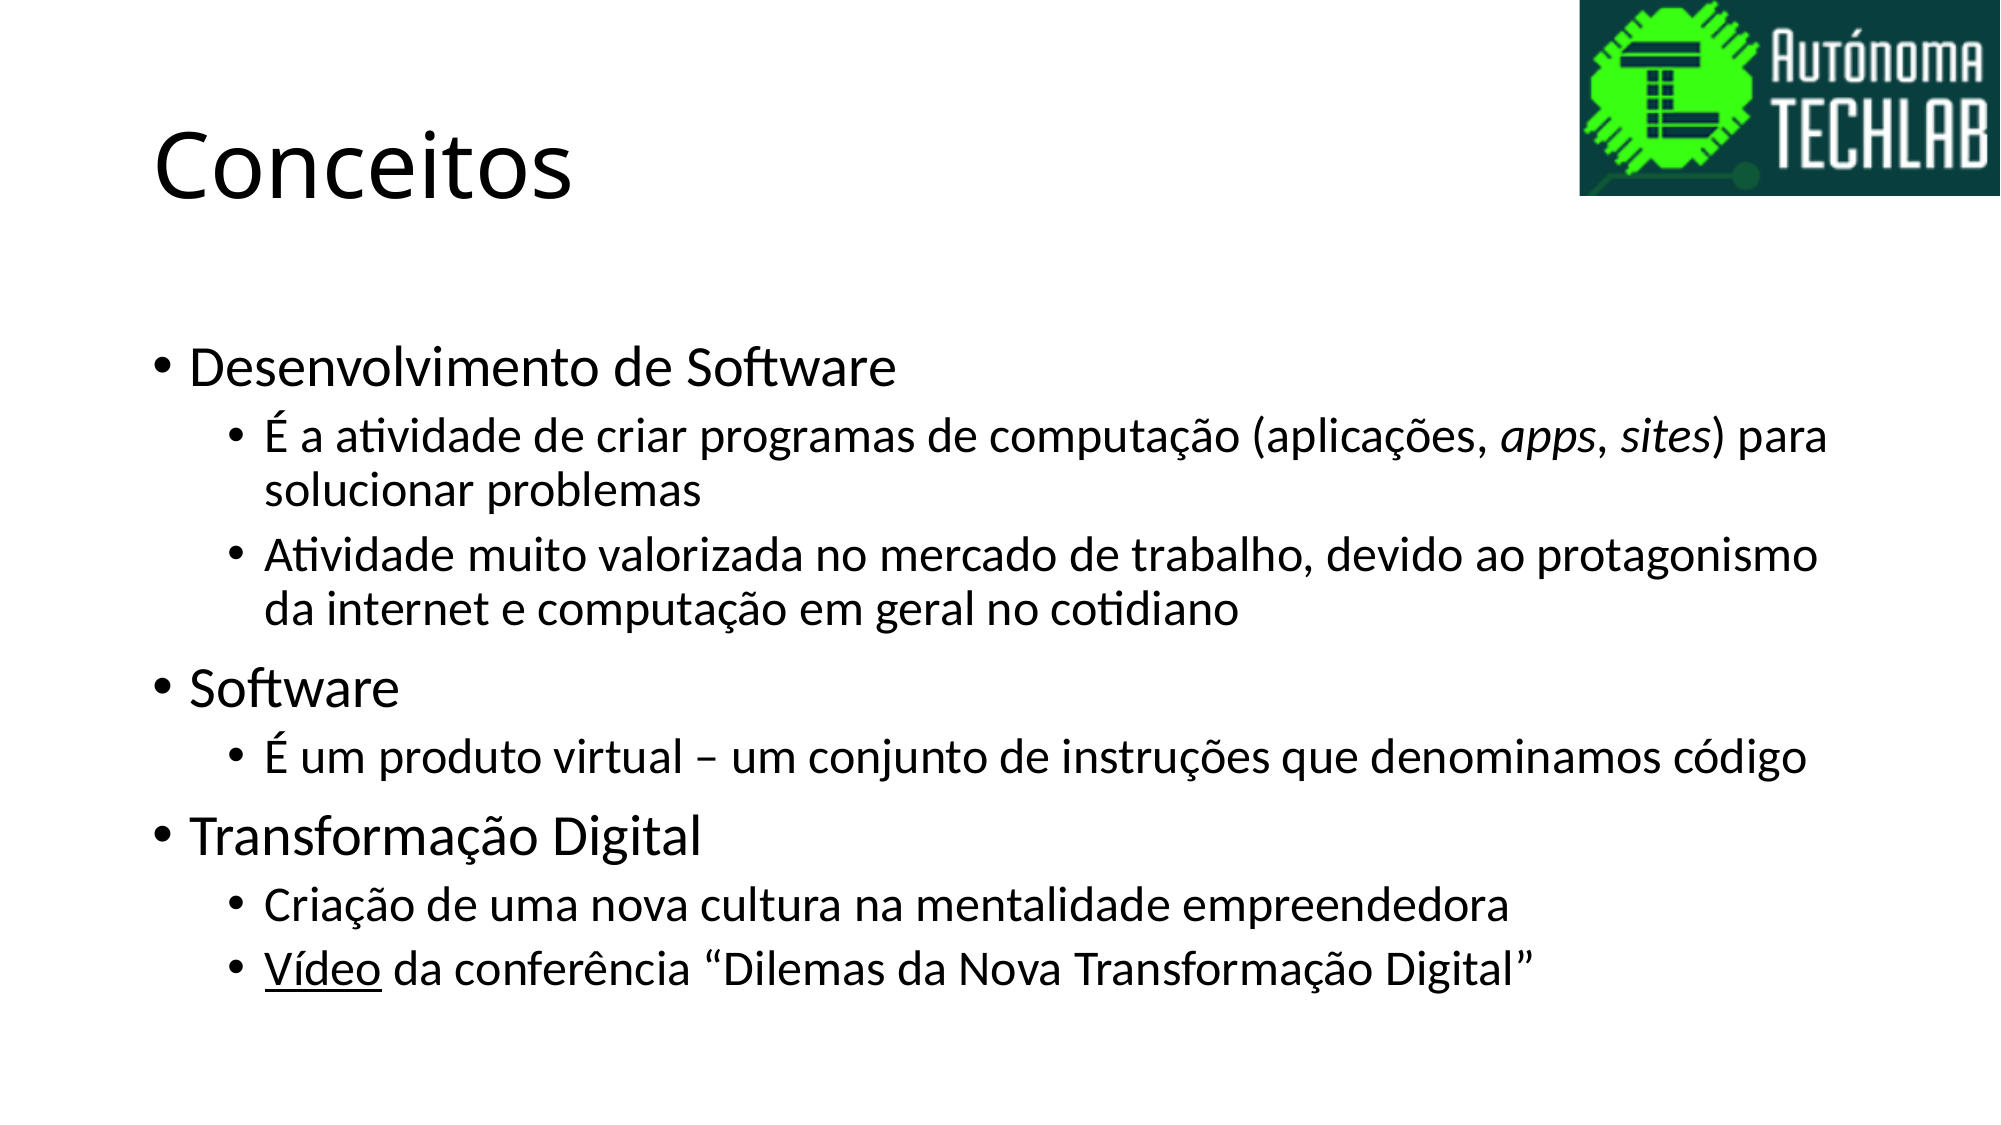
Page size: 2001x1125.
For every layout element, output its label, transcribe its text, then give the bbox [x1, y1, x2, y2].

list Desenvolvimento de Software É a atividade de criar programas de computação (aplicações, apps, sites) para solucionar problemas Atividade muito valorizada no mercado de trabalho, devido ao protagonismo da internet e computação em geral no cotidiano Software É um produto virtual – um conjunto de instruções que denominamos código Transformação Digital Criação de uma nova cultura na mentalidade empreendedora Vídeo da conferência “Dilemas da Nova Transformação Digital” [137, 328, 1863, 1043]
picture [1579, 0, 2000, 196]
title Conceitos [137, 59, 1863, 278]
